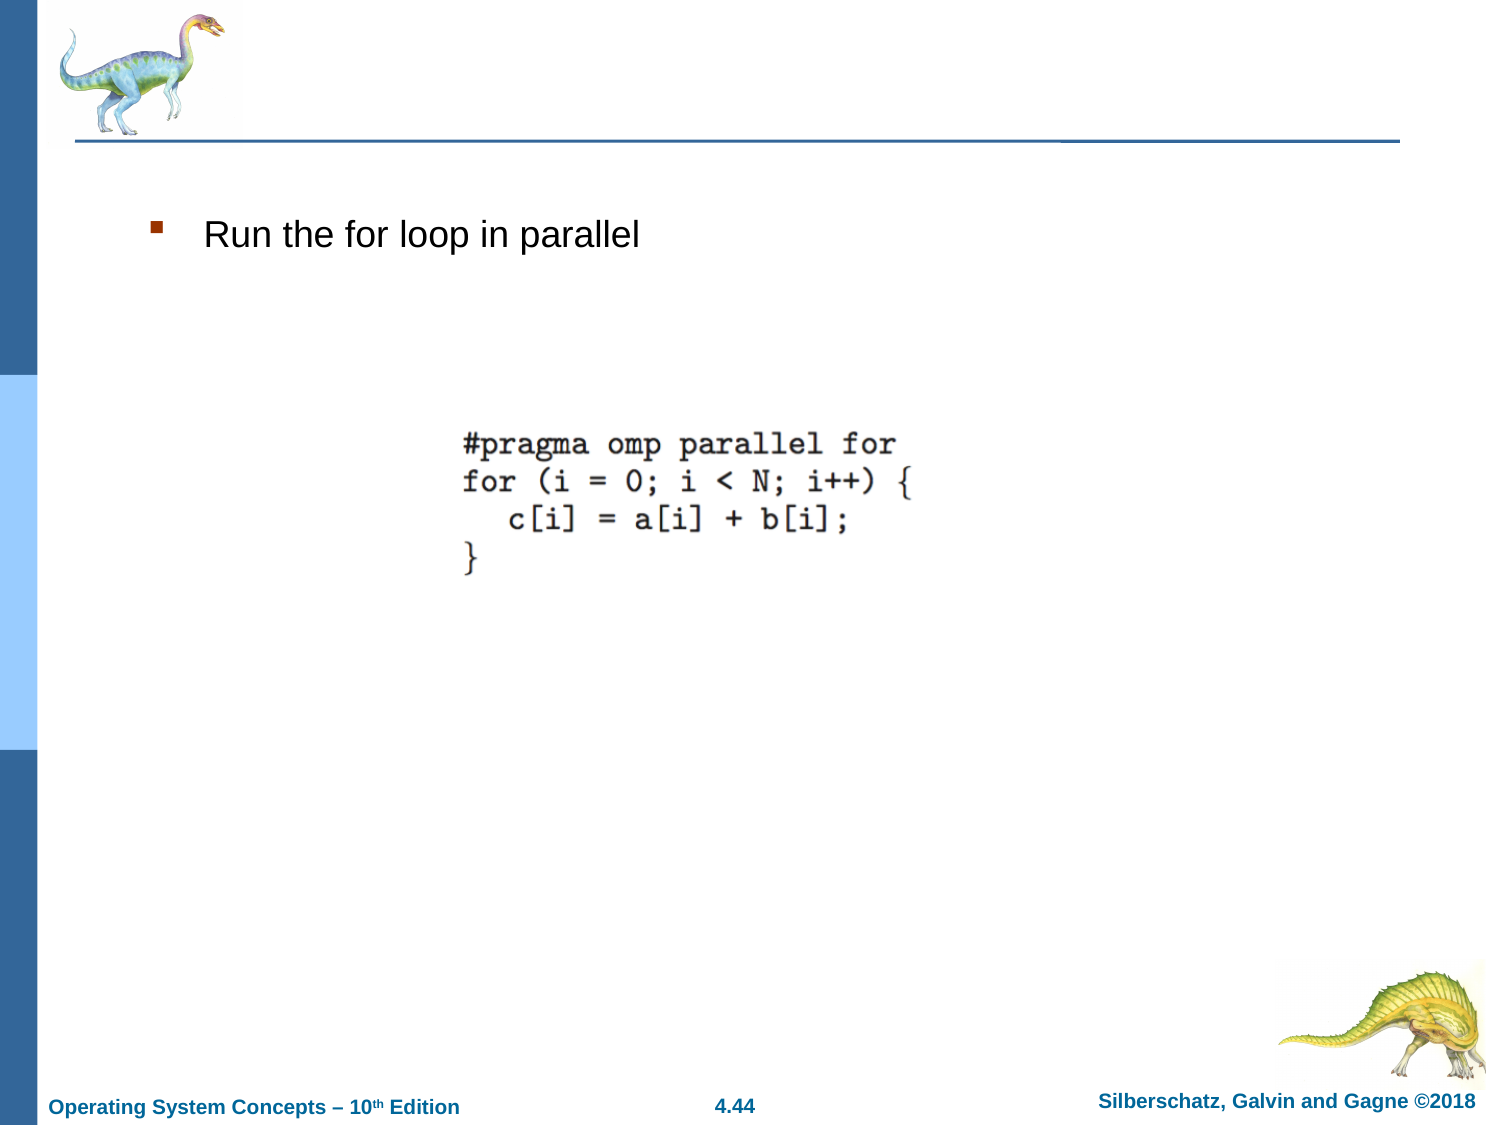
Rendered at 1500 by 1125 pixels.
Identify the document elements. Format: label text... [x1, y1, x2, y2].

list Run the for loop in parallel [132, 202, 1400, 946]
picture [46, 0, 243, 149]
picture [1275, 959, 1486, 1090]
picture [438, 421, 1027, 616]
